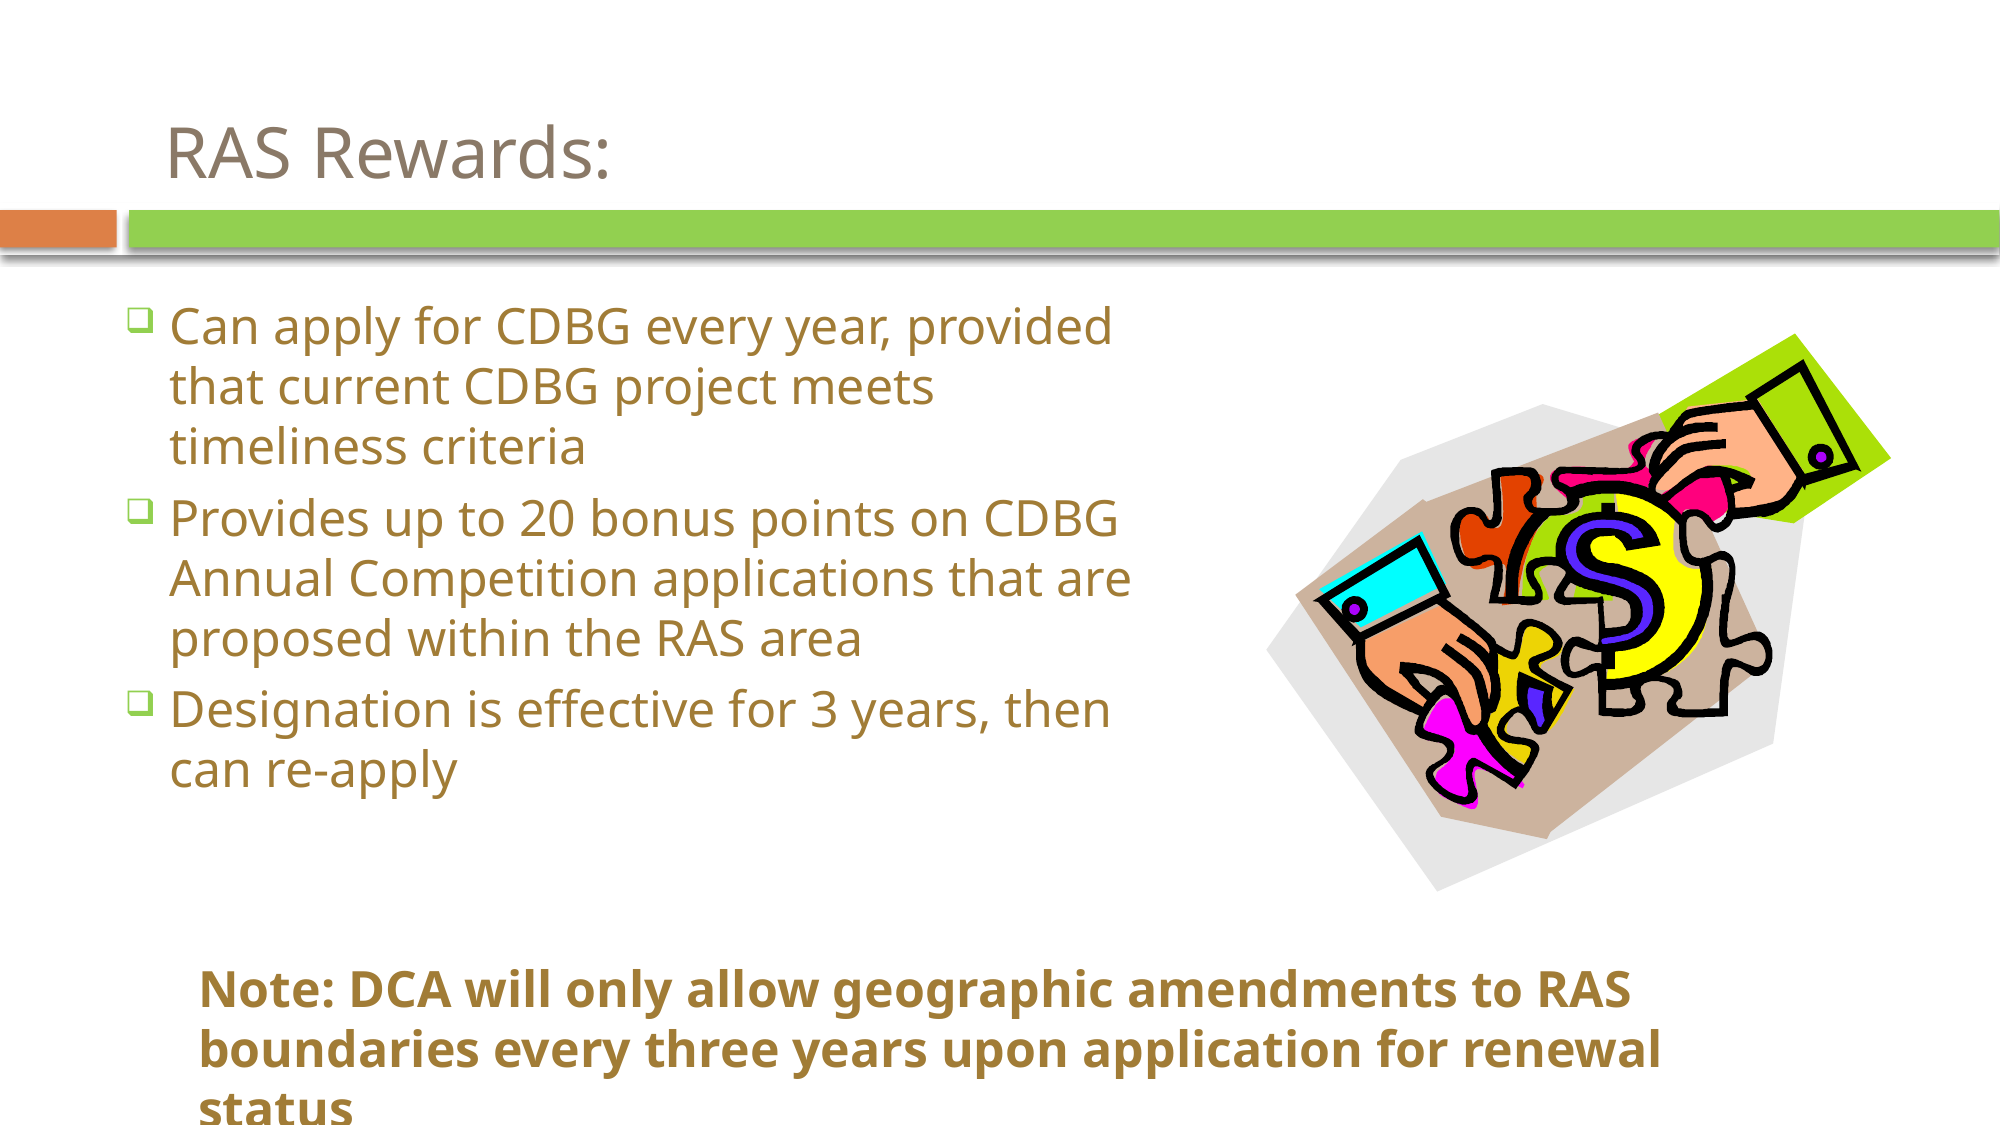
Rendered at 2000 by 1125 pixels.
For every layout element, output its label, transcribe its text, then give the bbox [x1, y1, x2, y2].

text_box Note: DCA will only allow geographic amendments to RAS boundaries every three years upon application for renewal status [183, 949, 1817, 1125]
list Can apply for CDBG every year, provided that current CDBG project meets timeliness criteria Provides up to 20 bonus points on CDBG Annual Competition applications that are proposed within the RAS area Designation is effective for 3 years, then can re-apply [49, 287, 1200, 950]
picture [1265, 324, 1900, 901]
title RAS Rewards: [149, 99, 1600, 200]
